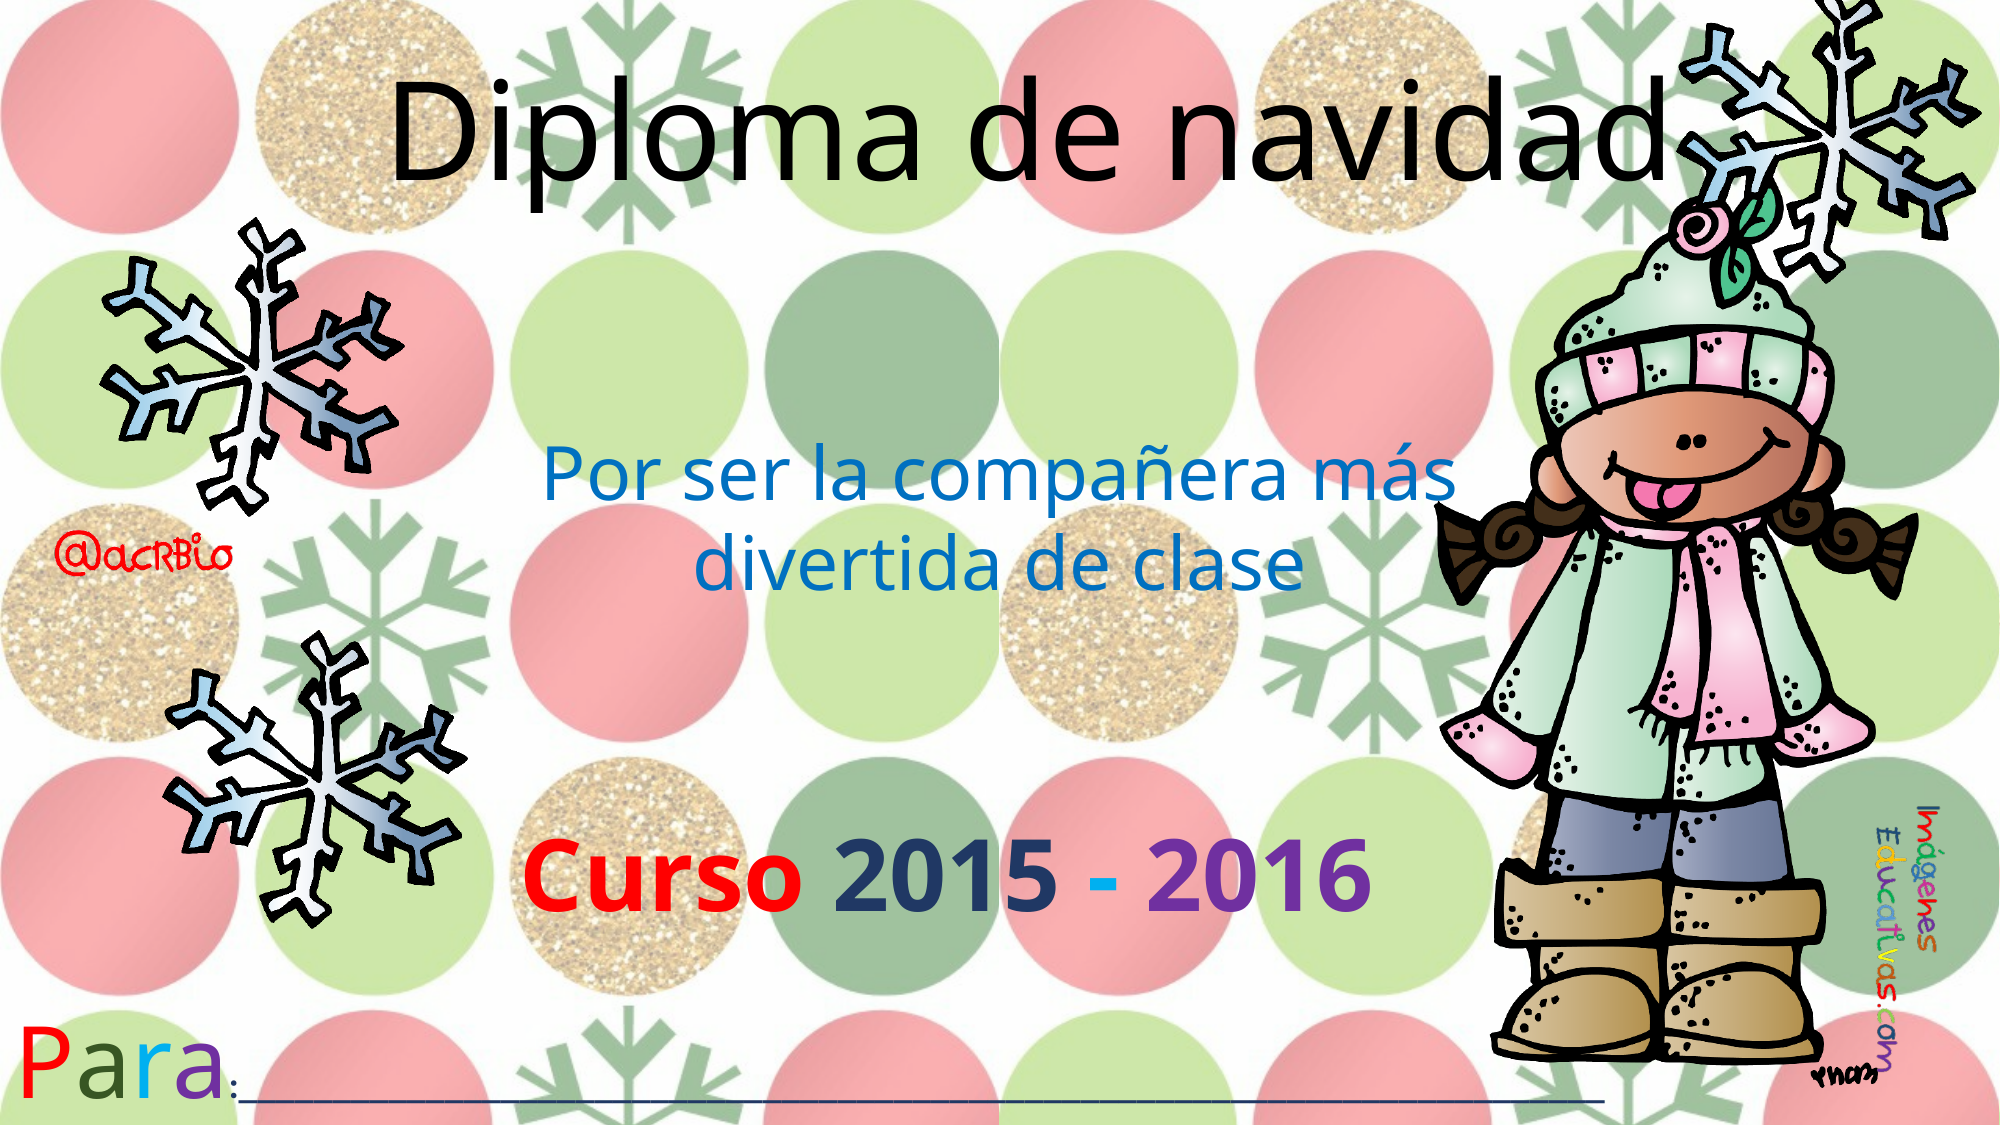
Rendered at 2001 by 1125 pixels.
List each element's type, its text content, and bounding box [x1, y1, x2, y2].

picture [162, 630, 468, 930]
text_box Para:_________________________________________________________________________ [0, 991, 1714, 1125]
picture [33, 217, 405, 586]
text_box Curso 2015 - 2016 [504, 803, 1399, 939]
picture [1433, 0, 2000, 1088]
text_box Por ser la compañera más divertida de clase [497, 418, 1433, 614]
text_box Diploma de navidad [368, 35, 1676, 216]
